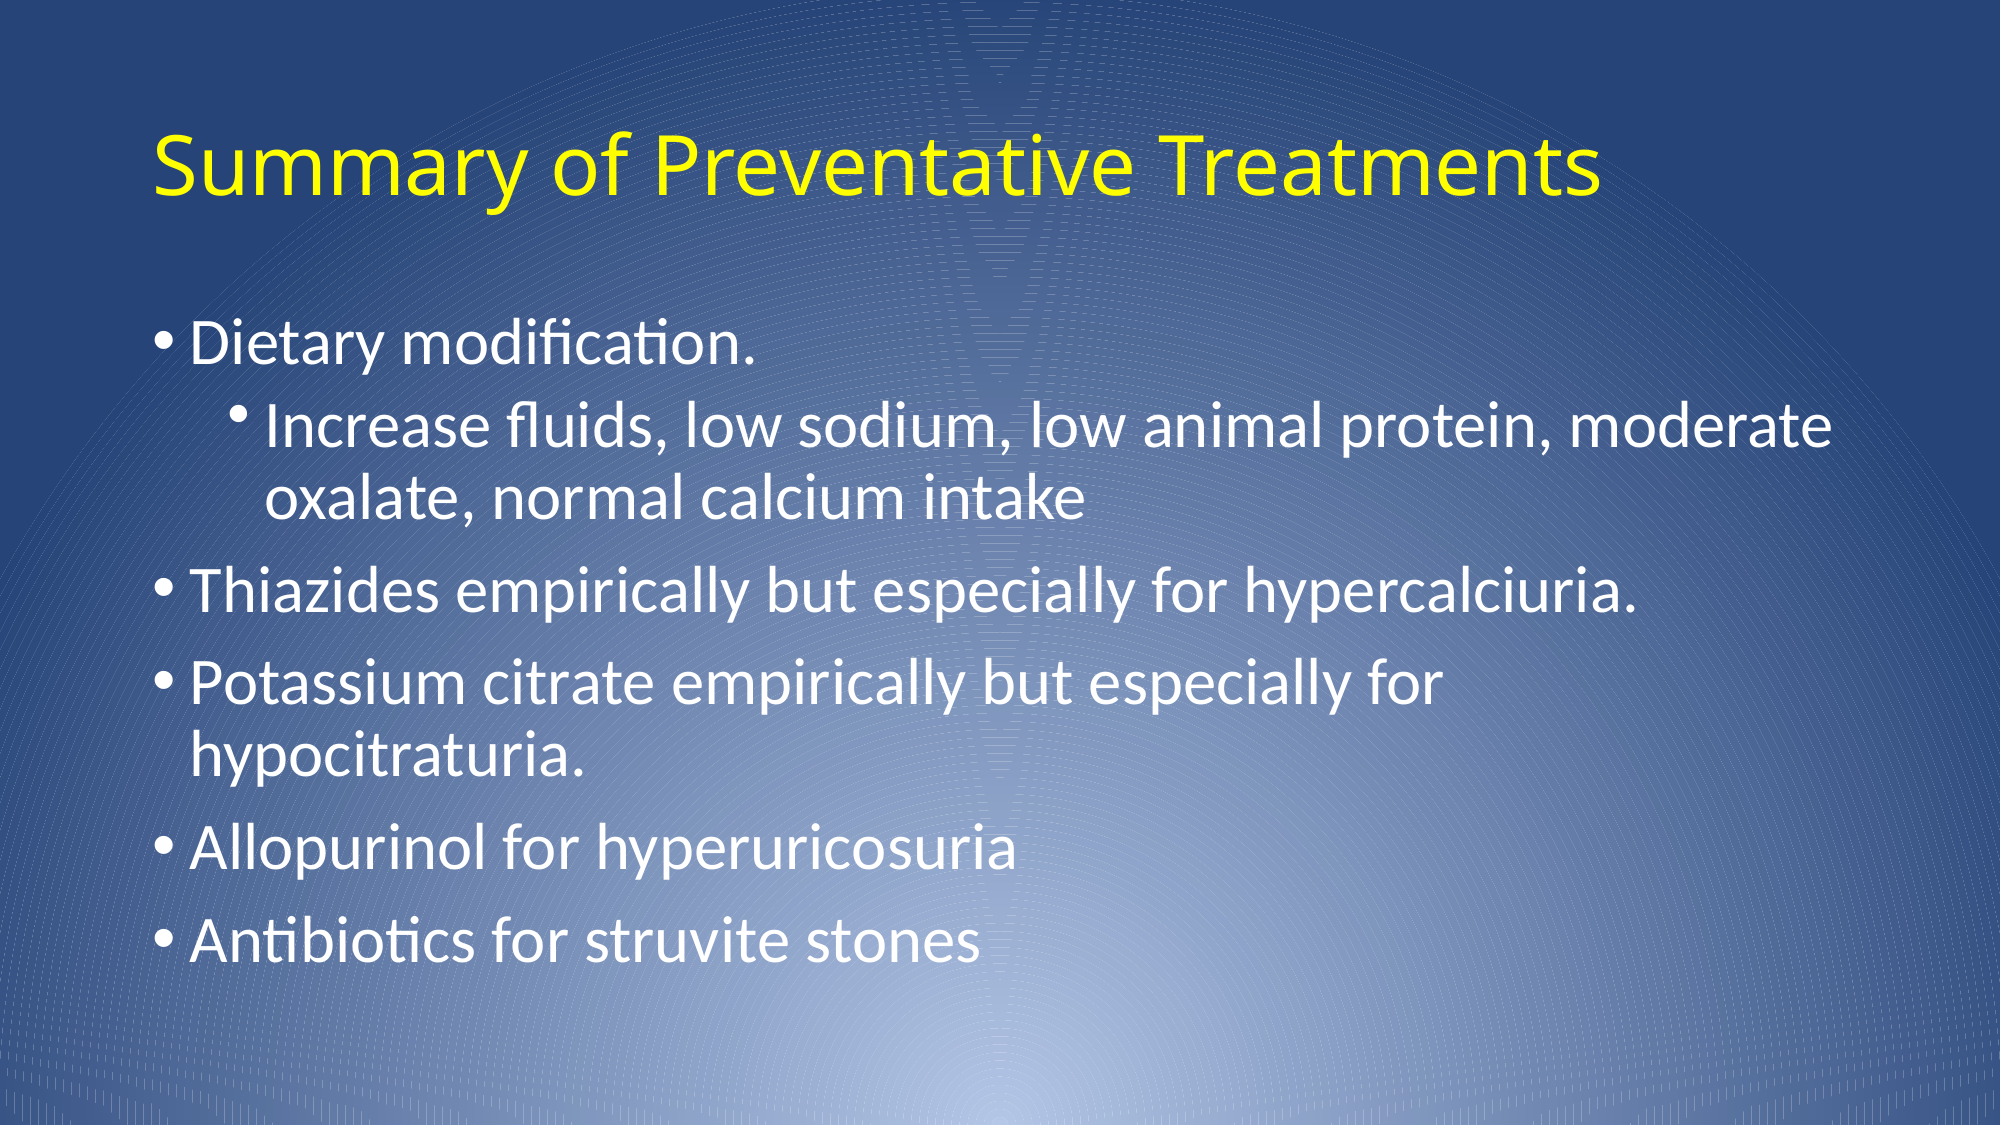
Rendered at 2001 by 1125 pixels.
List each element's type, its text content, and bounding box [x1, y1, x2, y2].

title Summary of Preventative Treatments [137, 59, 1863, 278]
list Dietary modification. Increase fluids, low sodium, low animal protein, moderate oxalate, normal calcium intake Thiazides empirically but especially for hypercalciuria. Potassium citrate empirically but especially for hypocitraturia. Allopurinol for hyperuricosuria Antibiotics for struvite stones [137, 299, 1863, 1014]
